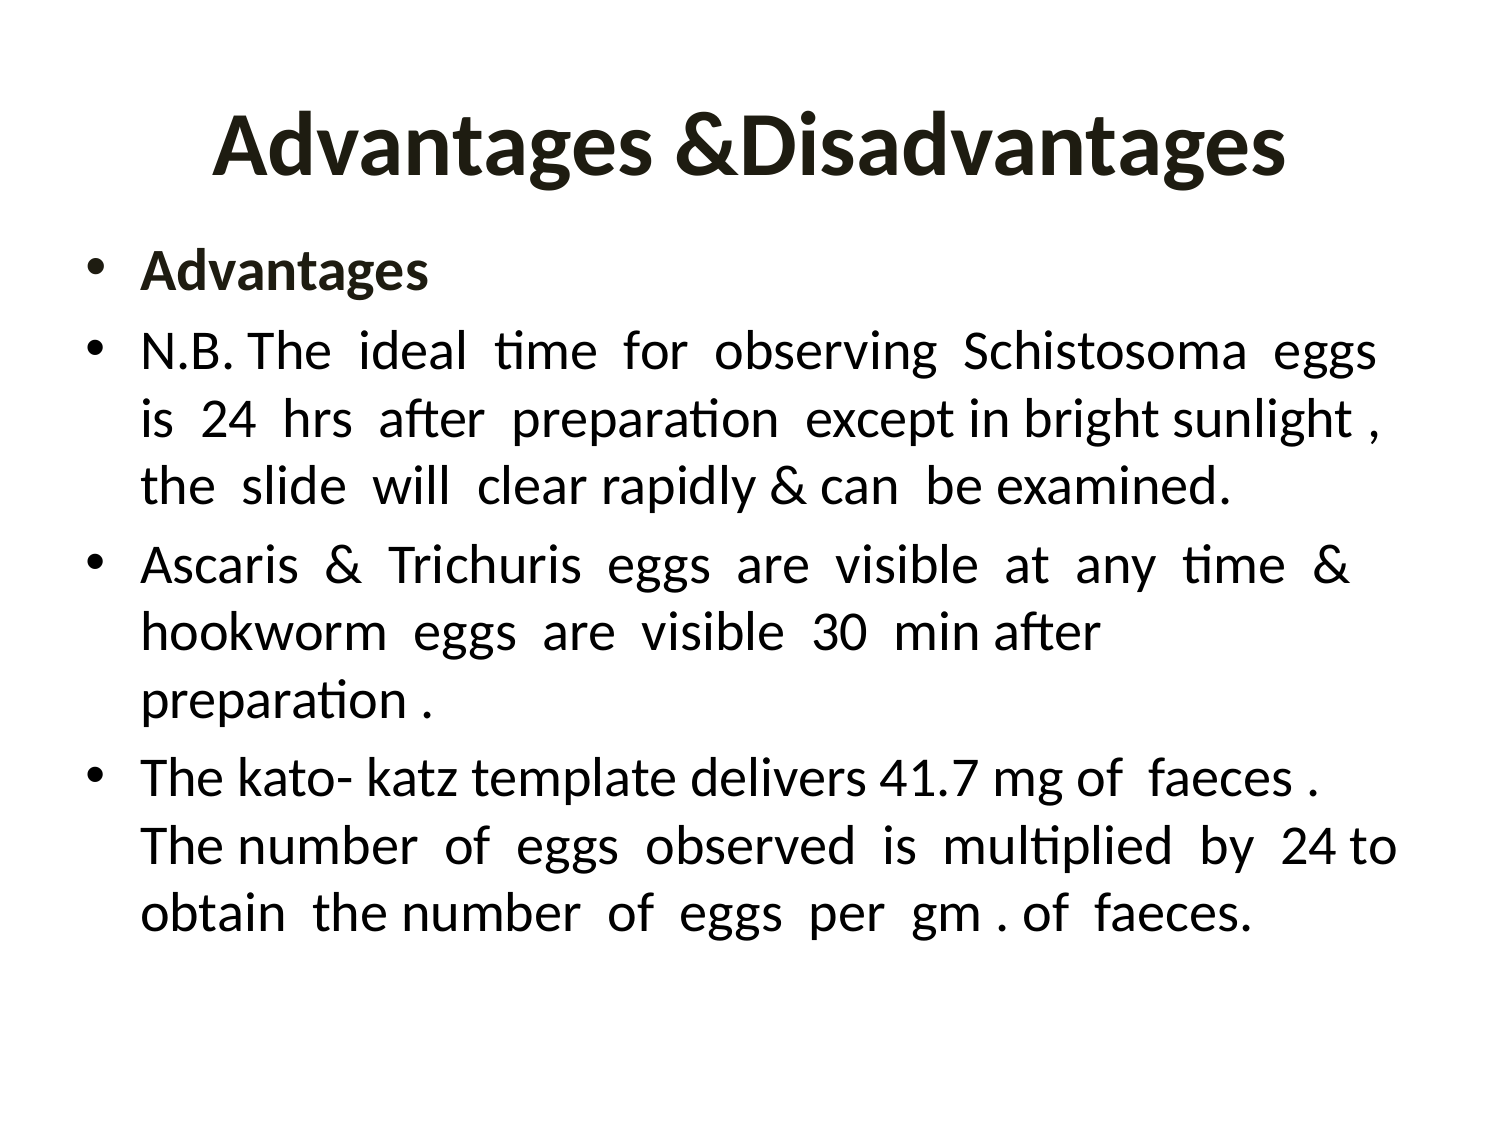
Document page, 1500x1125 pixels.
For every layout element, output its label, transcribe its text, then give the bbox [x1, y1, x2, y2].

list Advantages N.B. The ideal time for observing Schistosoma eggs is 24 hrs after preparation except in bright sunlight , the slide will clear rapidly & can be examined. Ascaris & Trichuris eggs are visible at any time & hookworm eggs are visible 30 min after preparation . The kato- katz template delivers 41.7 mg of faeces . The number of eggs observed is multiplied by 24 to obtain the number of eggs per gm . of faeces. [70, 222, 1430, 1005]
title Advantages &Disadvantages [75, 45, 1425, 222]
